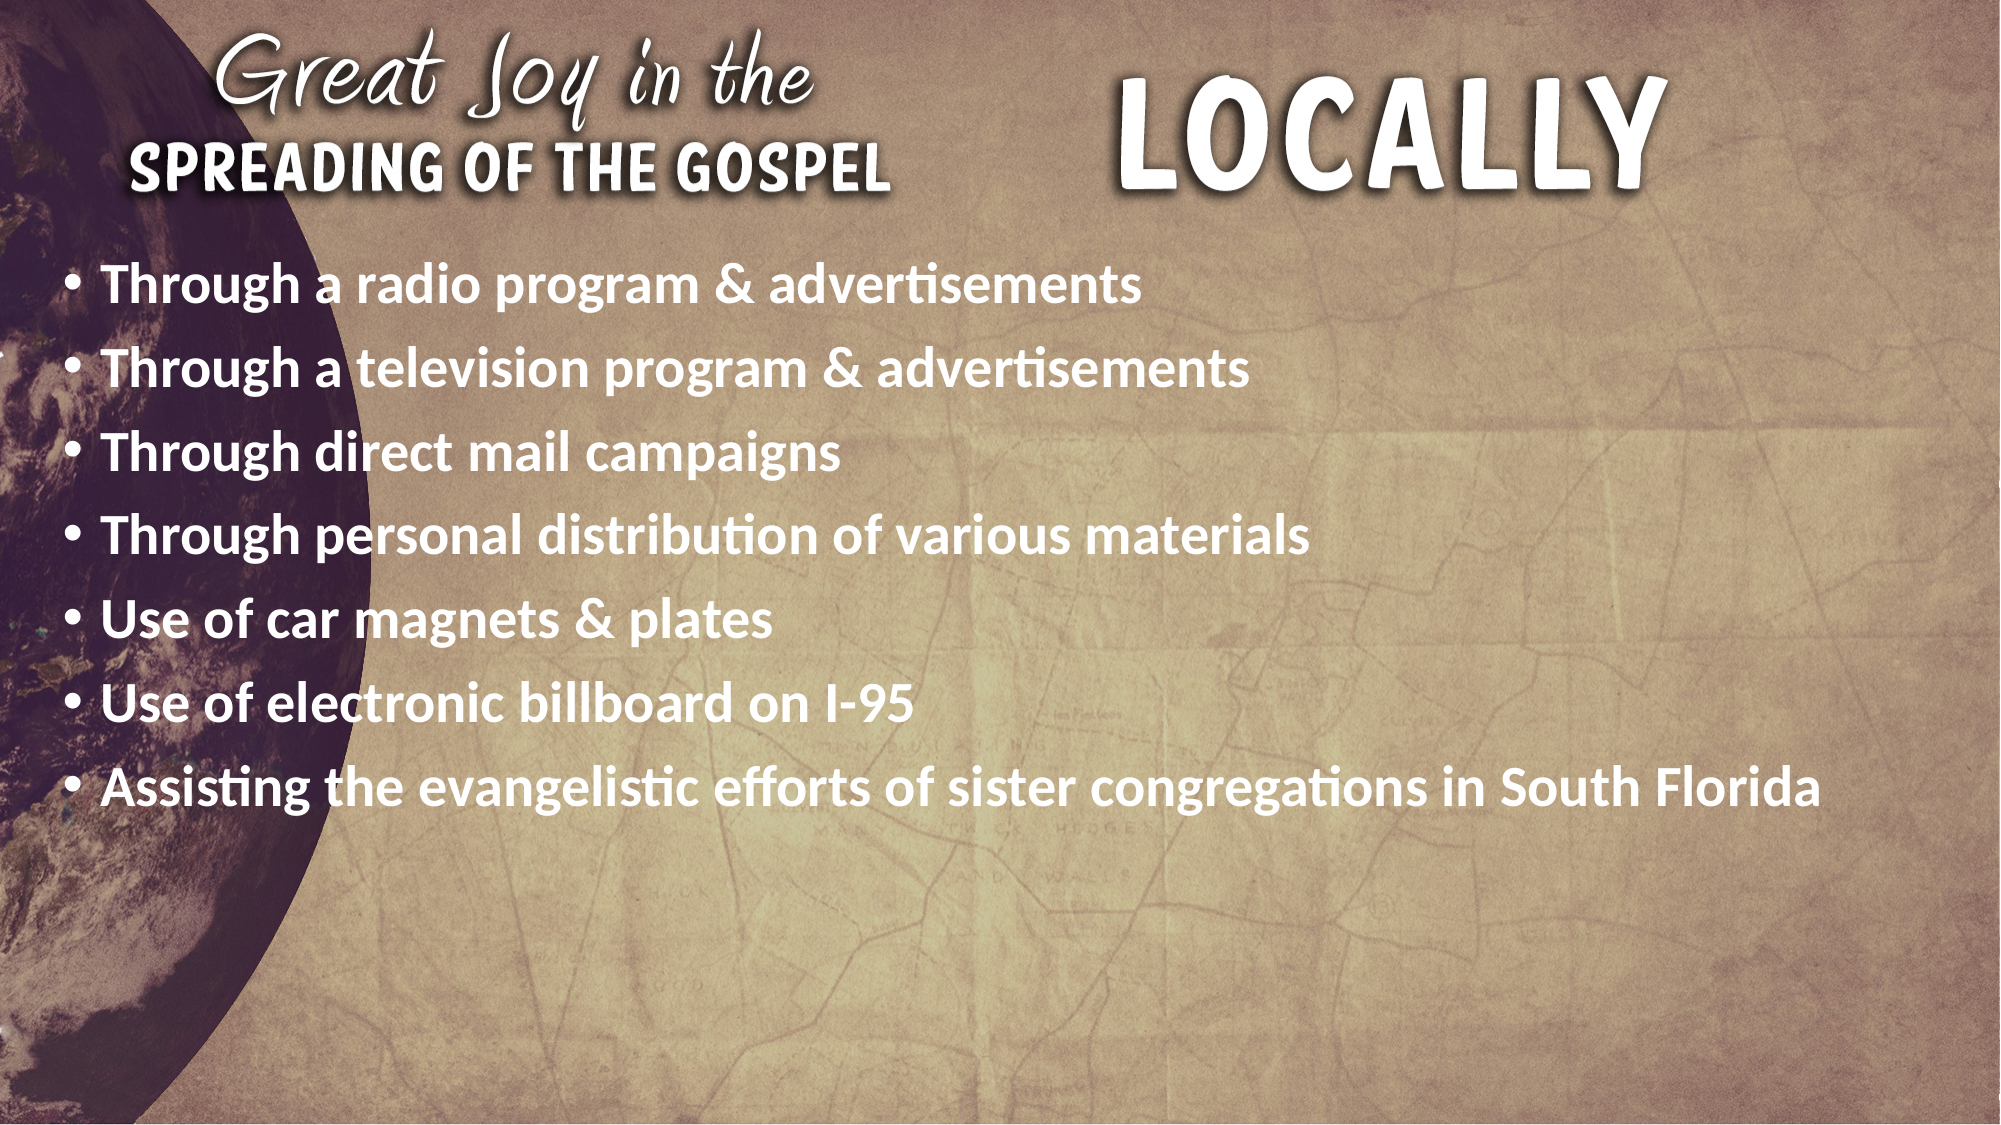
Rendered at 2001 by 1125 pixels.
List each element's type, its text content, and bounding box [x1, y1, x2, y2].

picture [0, 0, 2000, 1125]
list Through a radio program & advertisements Through a television program & advertisements Through direct mail campaigns Through personal distribution of various materials Use of car magnets & plates Use of electronic billboard on I-95 Assisting the evangelistic efforts of sister congregations in South Florida [47, 245, 1983, 1125]
